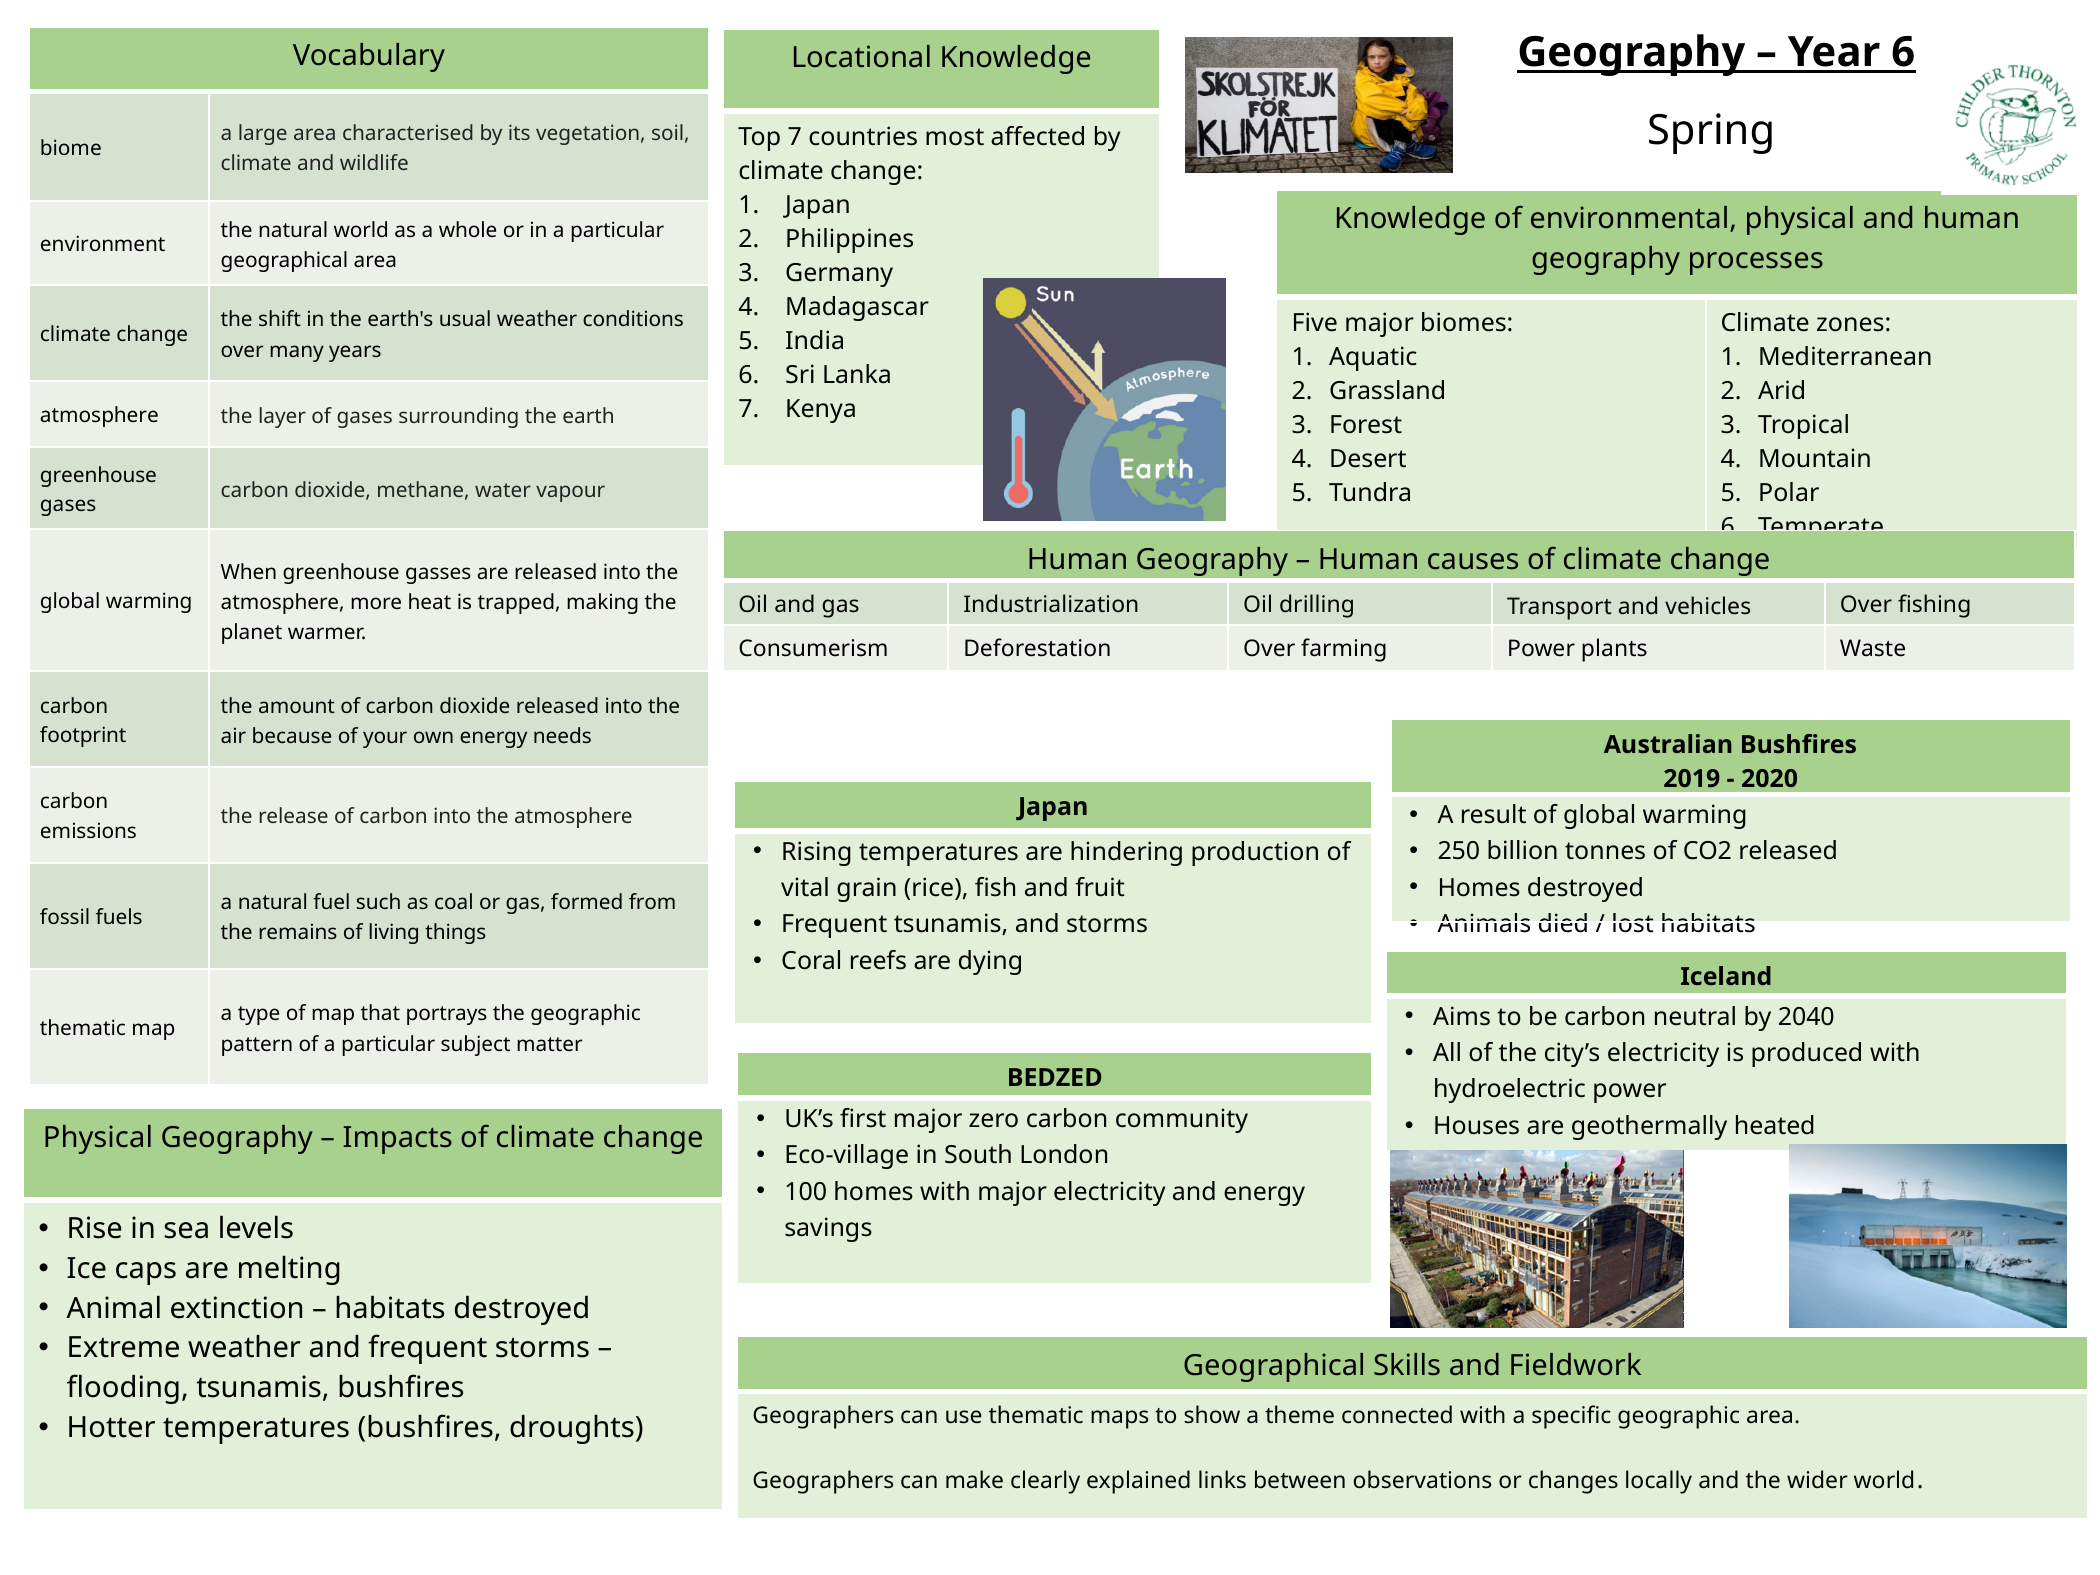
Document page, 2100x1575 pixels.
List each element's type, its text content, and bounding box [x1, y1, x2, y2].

table_cell Consumerism [724, 626, 947, 670]
table_cell Deforestation [949, 626, 1227, 670]
table_cell environment [30, 202, 208, 284]
table_header Geographical Skills and Fieldwork [738, 1337, 2087, 1389]
table_header Japan [735, 782, 1371, 828]
table_cell Five major biomes: Aquatic Grassland Forest Desert Tundra [1277, 300, 1705, 530]
table_cell Aims to be carbon neutral by 2040 All of the city’s electricity is produced with hydroelectric power Houses are geothermally heated [1387, 999, 2066, 1150]
table_cell the natural world as a whole or in a particular geographical area [210, 202, 708, 284]
table_cell thematic map [30, 970, 208, 1084]
table_cell the release of carbon into the atmosphere [210, 768, 708, 862]
table_header Australian Bushfires 2019 - 2020 [1392, 720, 2070, 792]
table_cell Geographers can use thematic maps to show a theme connected with a specific geographic area. Geographers can make clearly explained links between observations or changes locally and the wider world. [738, 1394, 2087, 1518]
table_cell climate change [30, 286, 208, 380]
picture [1390, 1150, 1684, 1329]
table_cell Power plants [1493, 626, 1824, 670]
picture [1185, 37, 1453, 174]
table_cell fossil fuels [30, 864, 208, 968]
table_cell Oil and gas [724, 583, 947, 624]
table_cell the shift in the earth's usual weather conditions over many years [210, 286, 708, 380]
table_cell a large area characterised by its vegetation, soil, climate and wildlife [210, 94, 708, 200]
table_cell a natural fuel such as coal or gas, formed from the remains of living things [210, 864, 708, 968]
table_cell atmosphere [30, 382, 208, 446]
table_cell Transport and vehicles [1493, 583, 1824, 624]
table_header Locational Knowledge [724, 30, 1159, 108]
table_header Knowledge of environmental, physical and human geography processes [1277, 191, 2077, 294]
picture [983, 278, 1226, 521]
table_cell Industrialization [949, 583, 1227, 624]
table_header Vocabulary [30, 28, 708, 89]
text_box Geography – Year 6 Spring [1426, 17, 2007, 160]
table_cell biome [30, 94, 208, 200]
table_cell Oil drilling [1229, 583, 1491, 624]
table_cell Top 7 countries most affected by climate change: Japan Philippines Germany Madagascar India Sri Lanka Kenya [724, 114, 1159, 465]
table_cell Rise in sea levels Ice caps are melting Animal extinction – habitats destroyed Extreme weather and frequent storms – flooding, tsunamis, bushfires Hotter temperatures (bushfires, droughts) [24, 1203, 722, 1509]
picture [1941, 59, 2082, 195]
picture [1789, 1144, 2067, 1329]
table_cell Waste [1826, 626, 2074, 670]
table_header Physical Geography – Impacts of climate change [24, 1109, 722, 1197]
table_cell carbon dioxide, methane, water vapour [210, 448, 708, 528]
table_cell When greenhouse gasses are released into the atmosphere, more heat is trapped, making the planet warmer. [210, 530, 708, 670]
table_cell Climate zones: Mediterranean Arid Tropical Mountain Polar Temperate [1707, 300, 2077, 549]
table_cell the amount of carbon dioxide released into the air because of your own energy needs [210, 672, 708, 766]
table_cell the layer of gases surrounding the earth [210, 382, 708, 446]
table_cell A result of global warming 250 billion tonnes of CO2 released Homes destroyed Animals died / lost habitats [1392, 797, 2070, 921]
table_header BEDZED [738, 1053, 1371, 1095]
table_cell a type of map that portrays the geographic pattern of a particular subject matter [210, 970, 708, 1084]
table_cell global warming [30, 530, 208, 670]
table_cell UK’s first major zero carbon community Eco-village in South London 100 homes with major electricity and energy savings [738, 1101, 1371, 1283]
table_cell Over farming [1229, 626, 1491, 670]
table_cell carbon footprint [30, 672, 208, 766]
table_cell Rising temperatures are hindering production of vital grain (rice), fish and fruit Frequent tsunamis, and storms Coral reefs are dying [735, 834, 1371, 1023]
table_header Iceland [1387, 952, 2066, 993]
table_cell carbon emissions [30, 768, 208, 862]
table_header Human Geography – Human causes of climate change [724, 531, 2074, 578]
table_cell greenhouse gases [30, 448, 208, 528]
table_cell Over fishing [1826, 583, 2074, 624]
